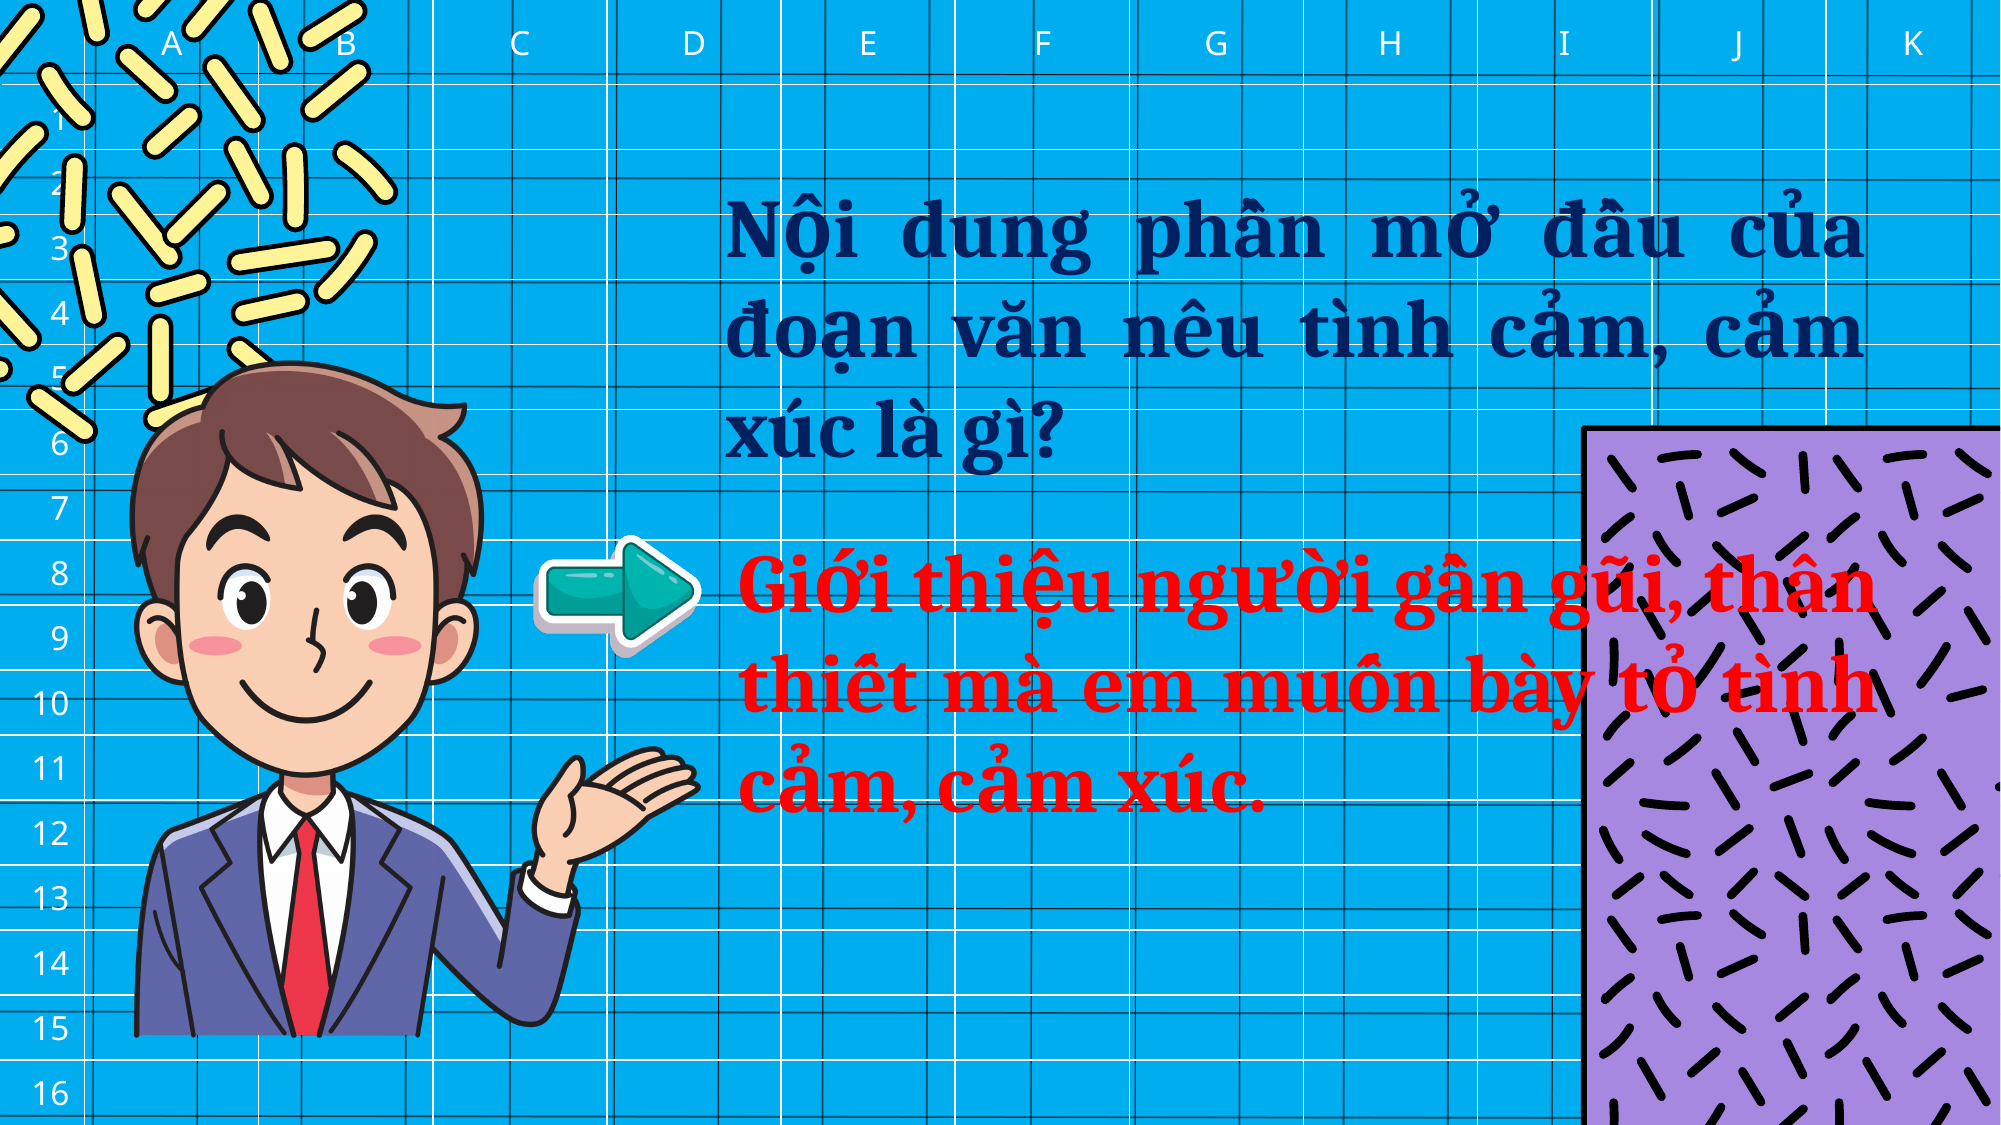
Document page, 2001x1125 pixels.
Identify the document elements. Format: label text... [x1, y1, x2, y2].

picture [130, 356, 700, 1037]
picture [534, 536, 701, 657]
text_box Nội dung phần mở đầu của đoạn văn nêu tình cảm, cảm xúc là gì? [710, 166, 1881, 482]
text_box Giới thiệu người gần gũi, thân thiết mà em muốn bày tỏ tình cảm, cảm xúc. [723, 522, 1895, 837]
